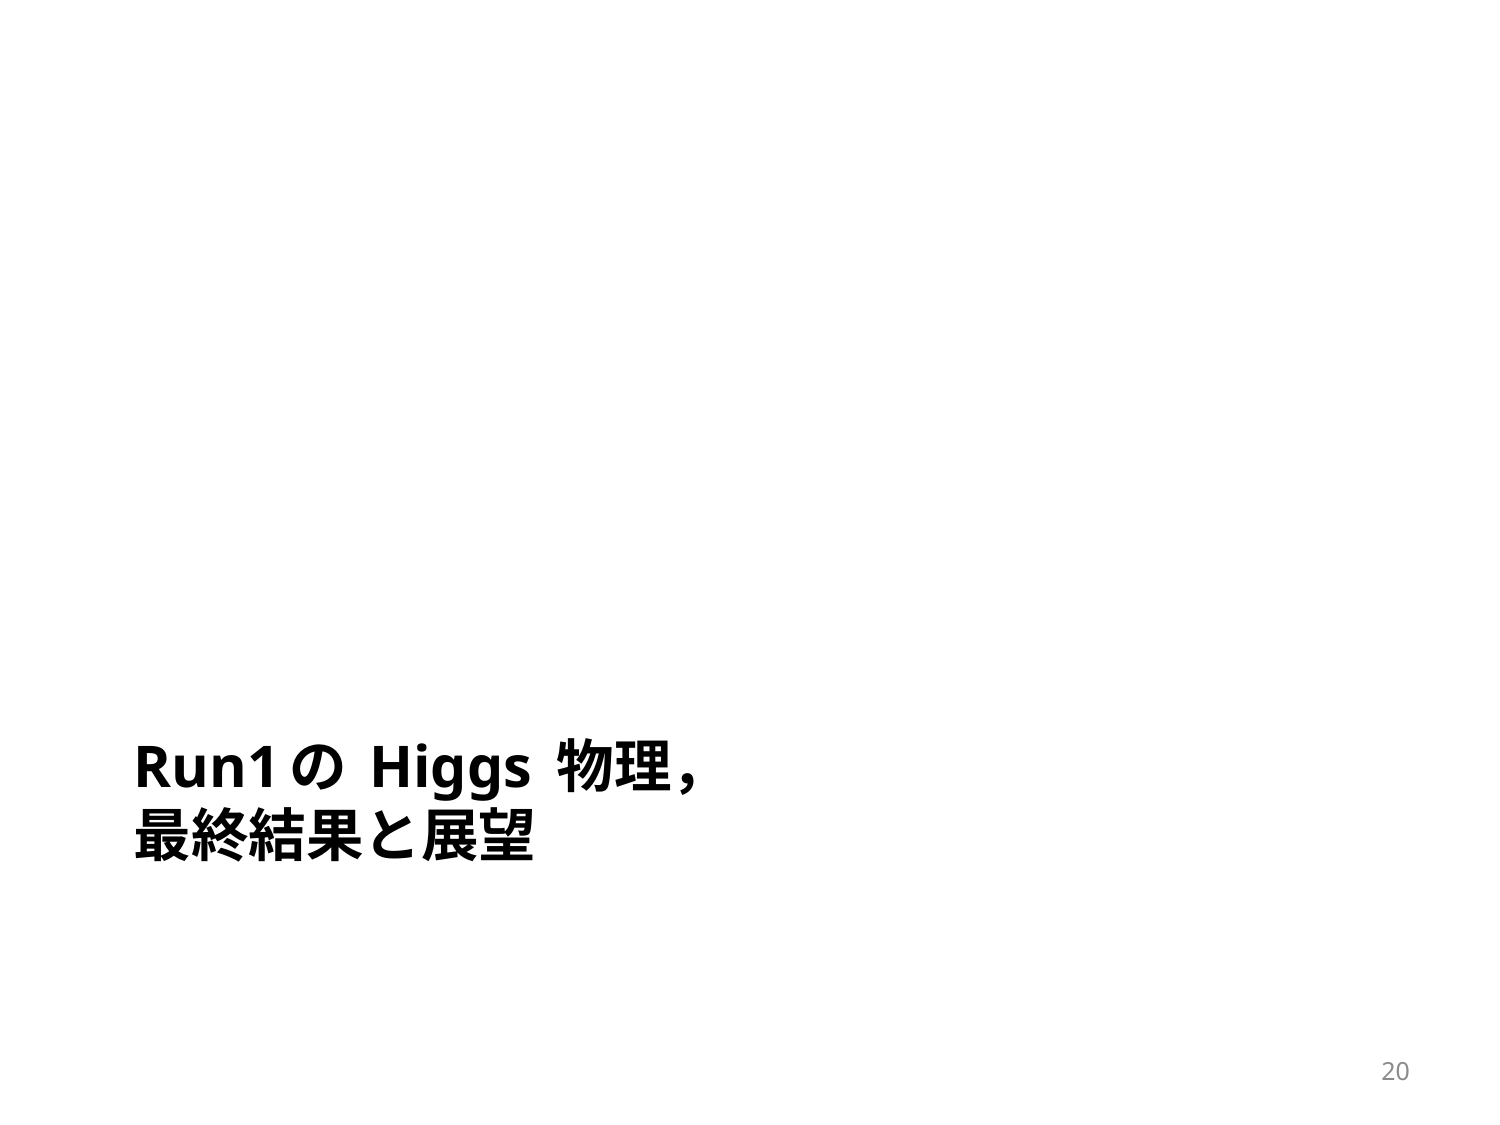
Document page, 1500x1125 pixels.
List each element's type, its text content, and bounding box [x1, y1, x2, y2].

title Run1の Higgs 物理， 最終結果と展望 [118, 722, 1394, 947]
slide_number 20 [1074, 1042, 1425, 1103]
